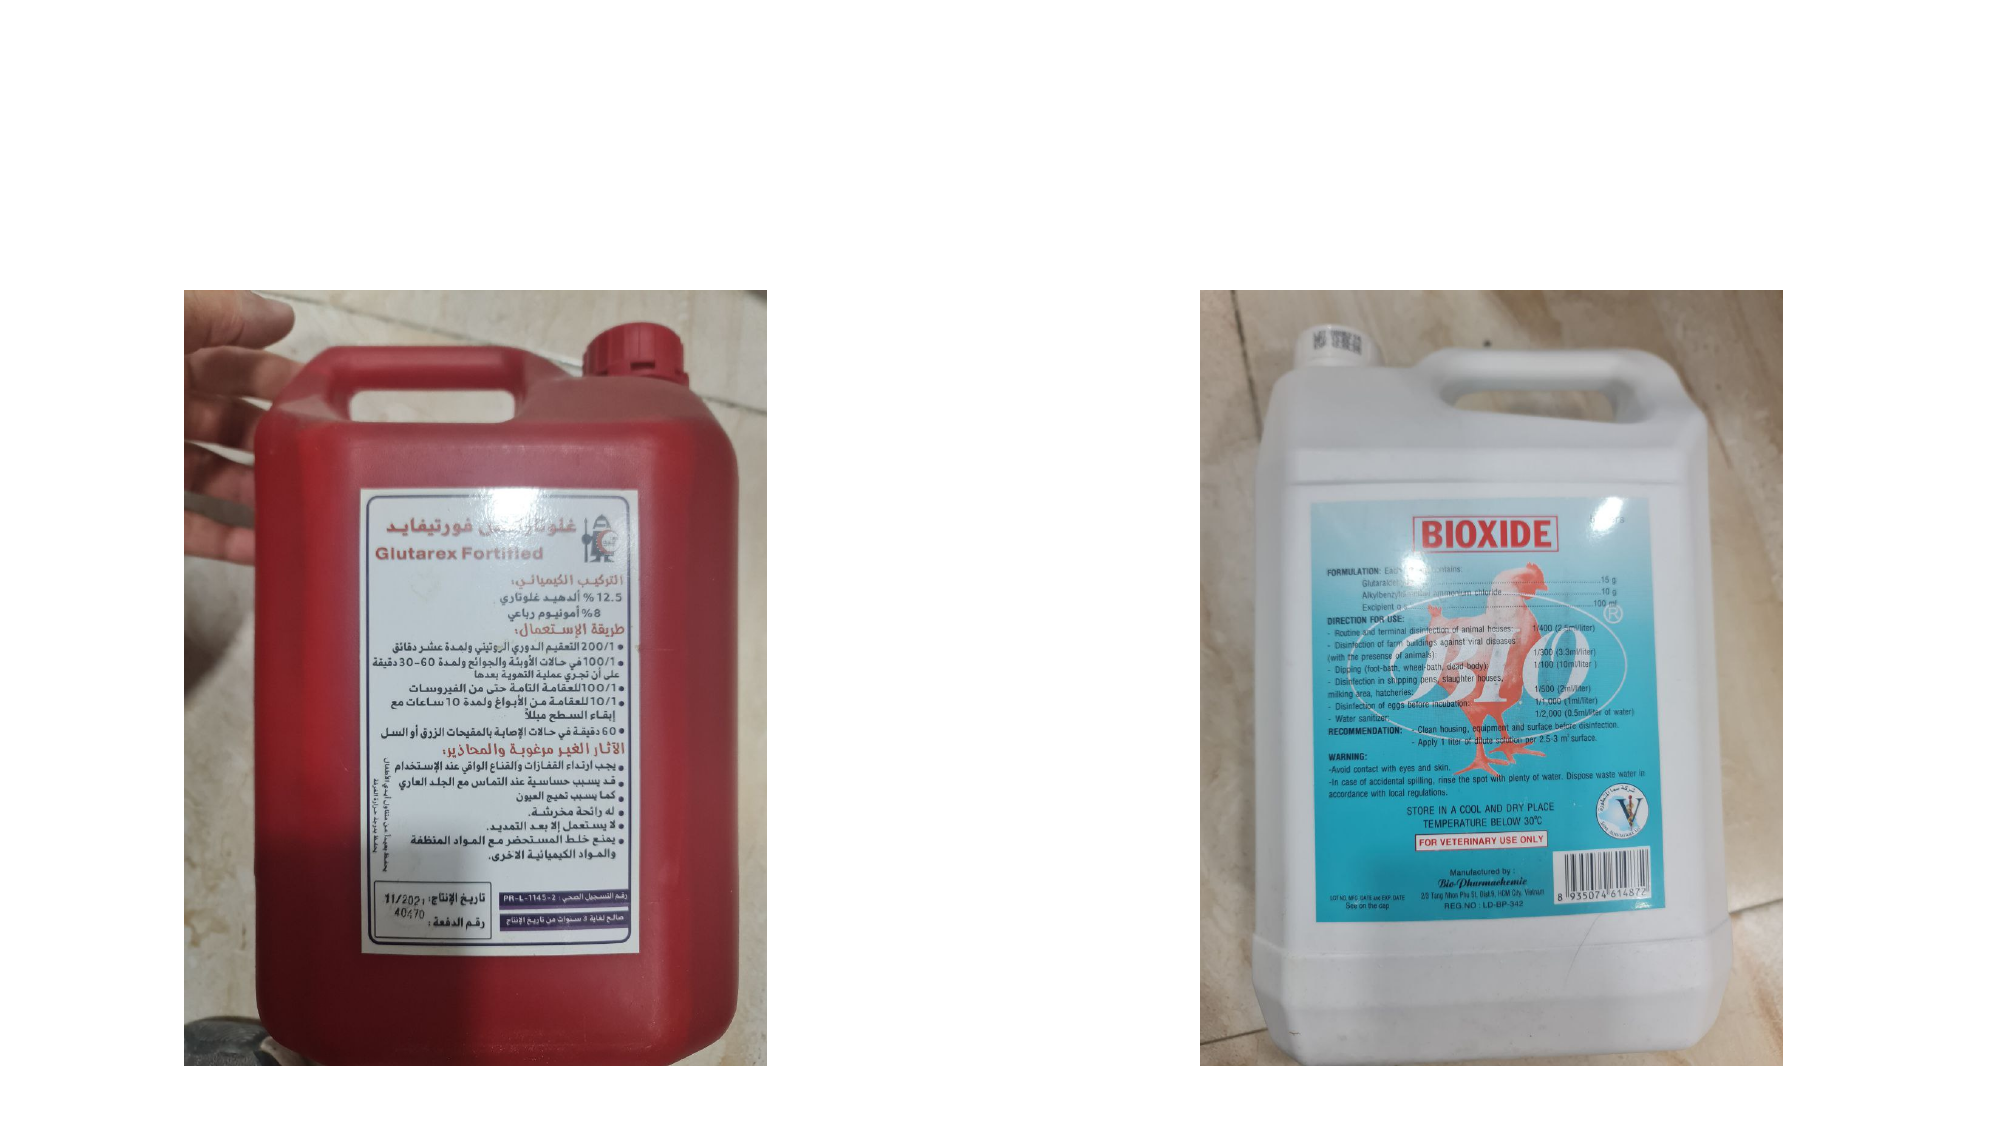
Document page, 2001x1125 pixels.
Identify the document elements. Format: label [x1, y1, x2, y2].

picture [1200, 290, 1783, 1066]
picture [184, 290, 767, 1066]
